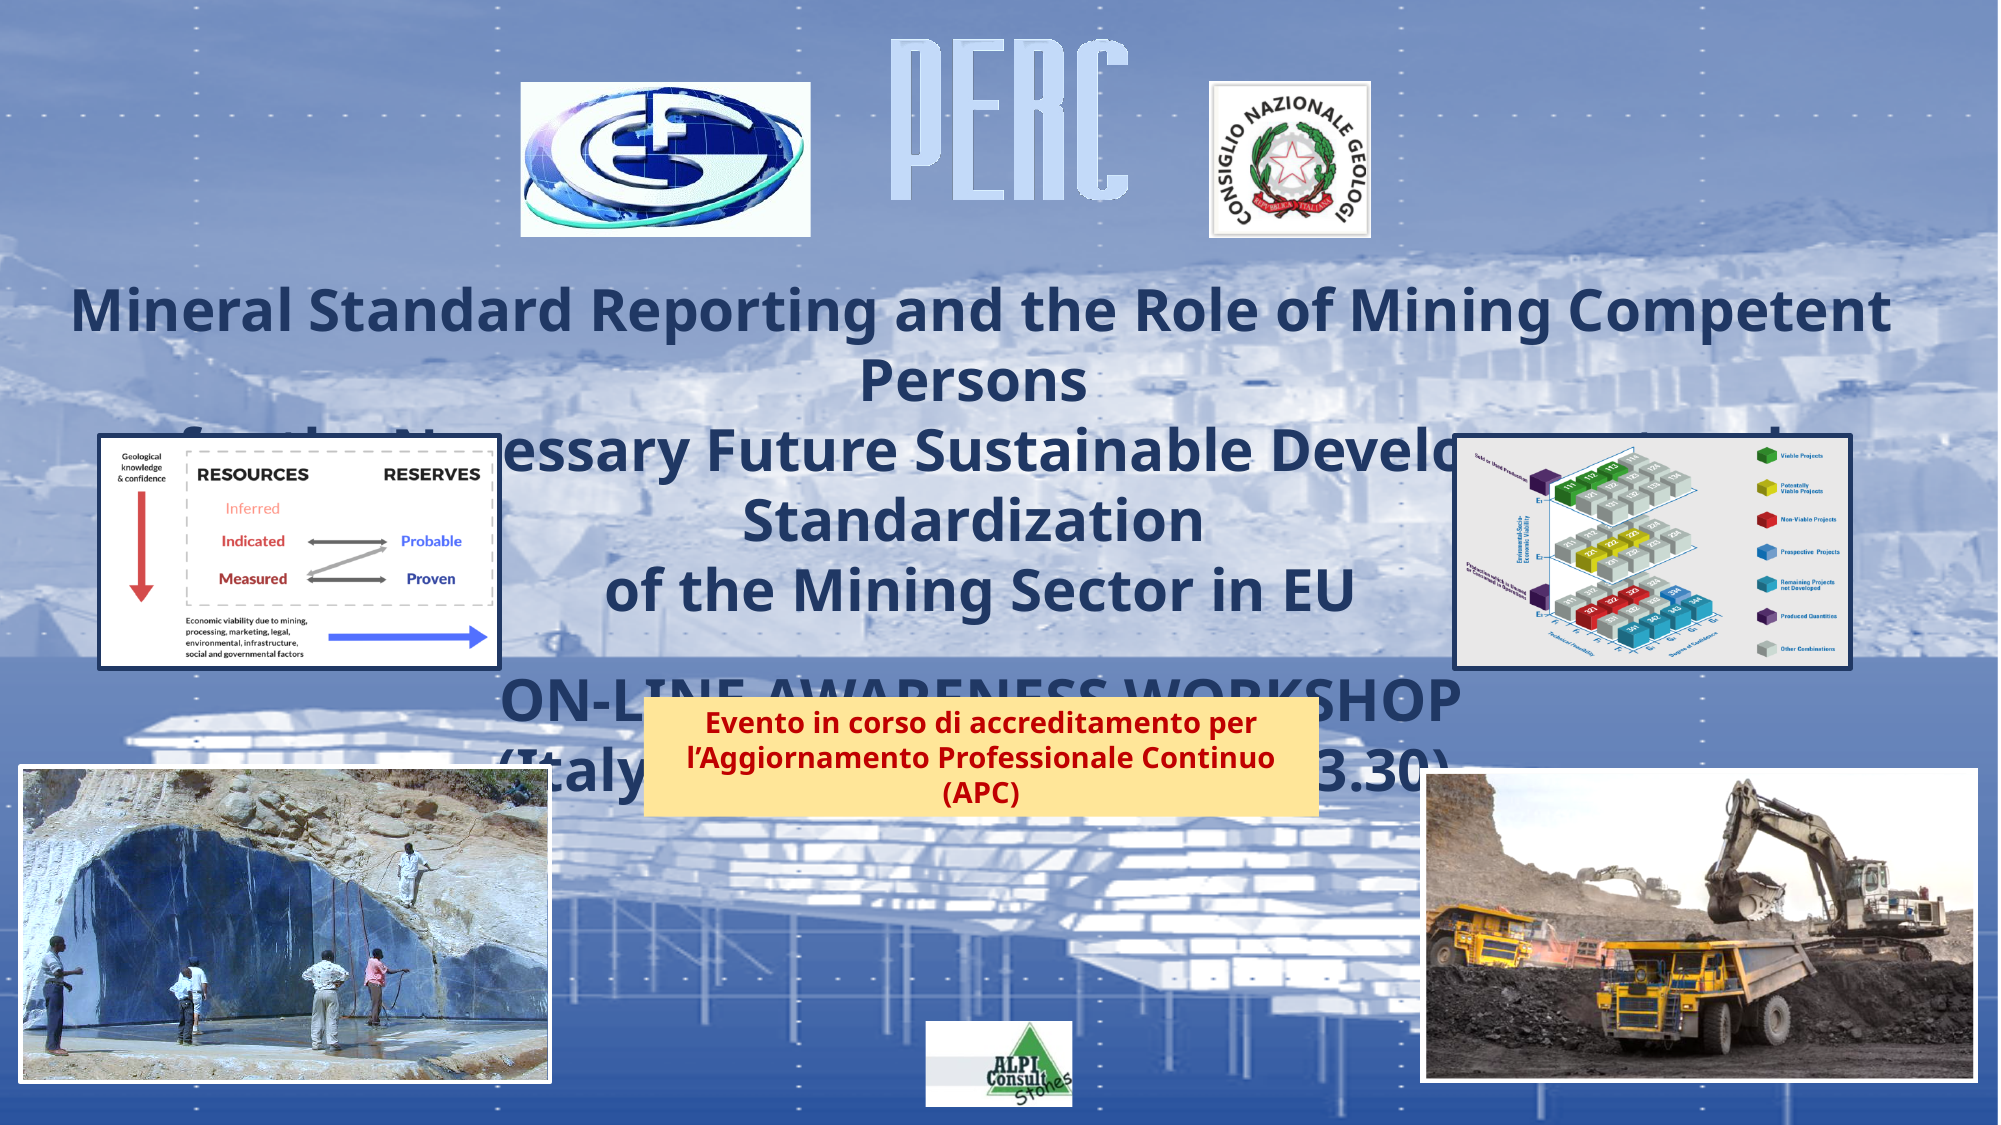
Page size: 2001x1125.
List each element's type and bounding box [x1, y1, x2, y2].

text_box [0, 0, 1998, 1125]
